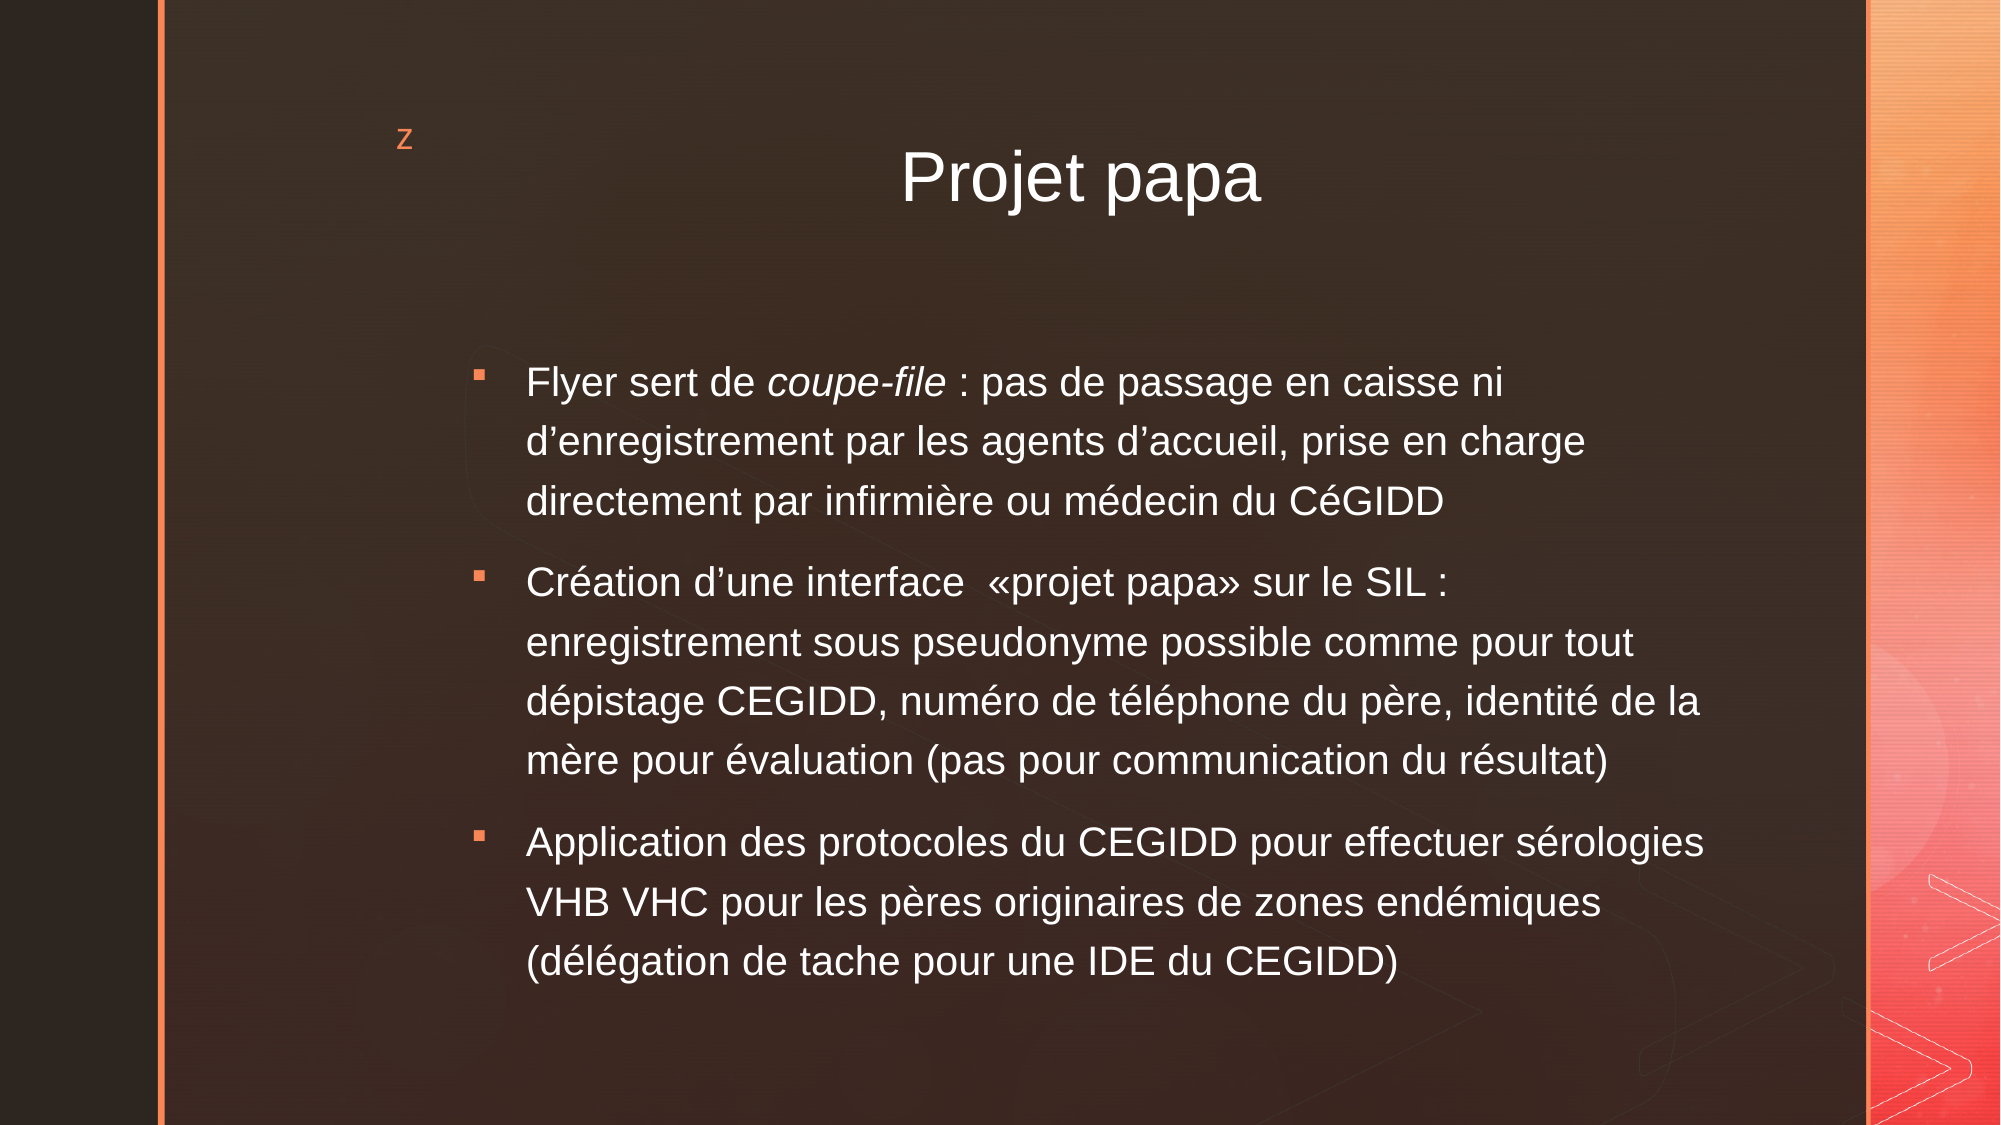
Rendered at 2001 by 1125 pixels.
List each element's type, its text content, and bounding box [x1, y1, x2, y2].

title Projet papa [428, 132, 1734, 310]
list Flyer sert de coupe-file : pas de passage en caisse ni d’enregistrement par les agents d’accueil, prise en charge directement par infirmière ou médecin du CéGIDD Création d’une interface «projet papa» sur le SIL : enregistrement sous pseudonyme possible comme pour tout dépistage CEGIDD, numéro de téléphone du père, identité de la mère pour évaluation (pas pour communication du résultat) Application des protocoles du CEGIDD pour effectuer sérologies VHB VHC pour les pères originaires de zones endémiques (délégation de tache pour une IDE du CEGIDD) [454, 336, 1734, 993]
picture [1871, 0, 2001, 1125]
